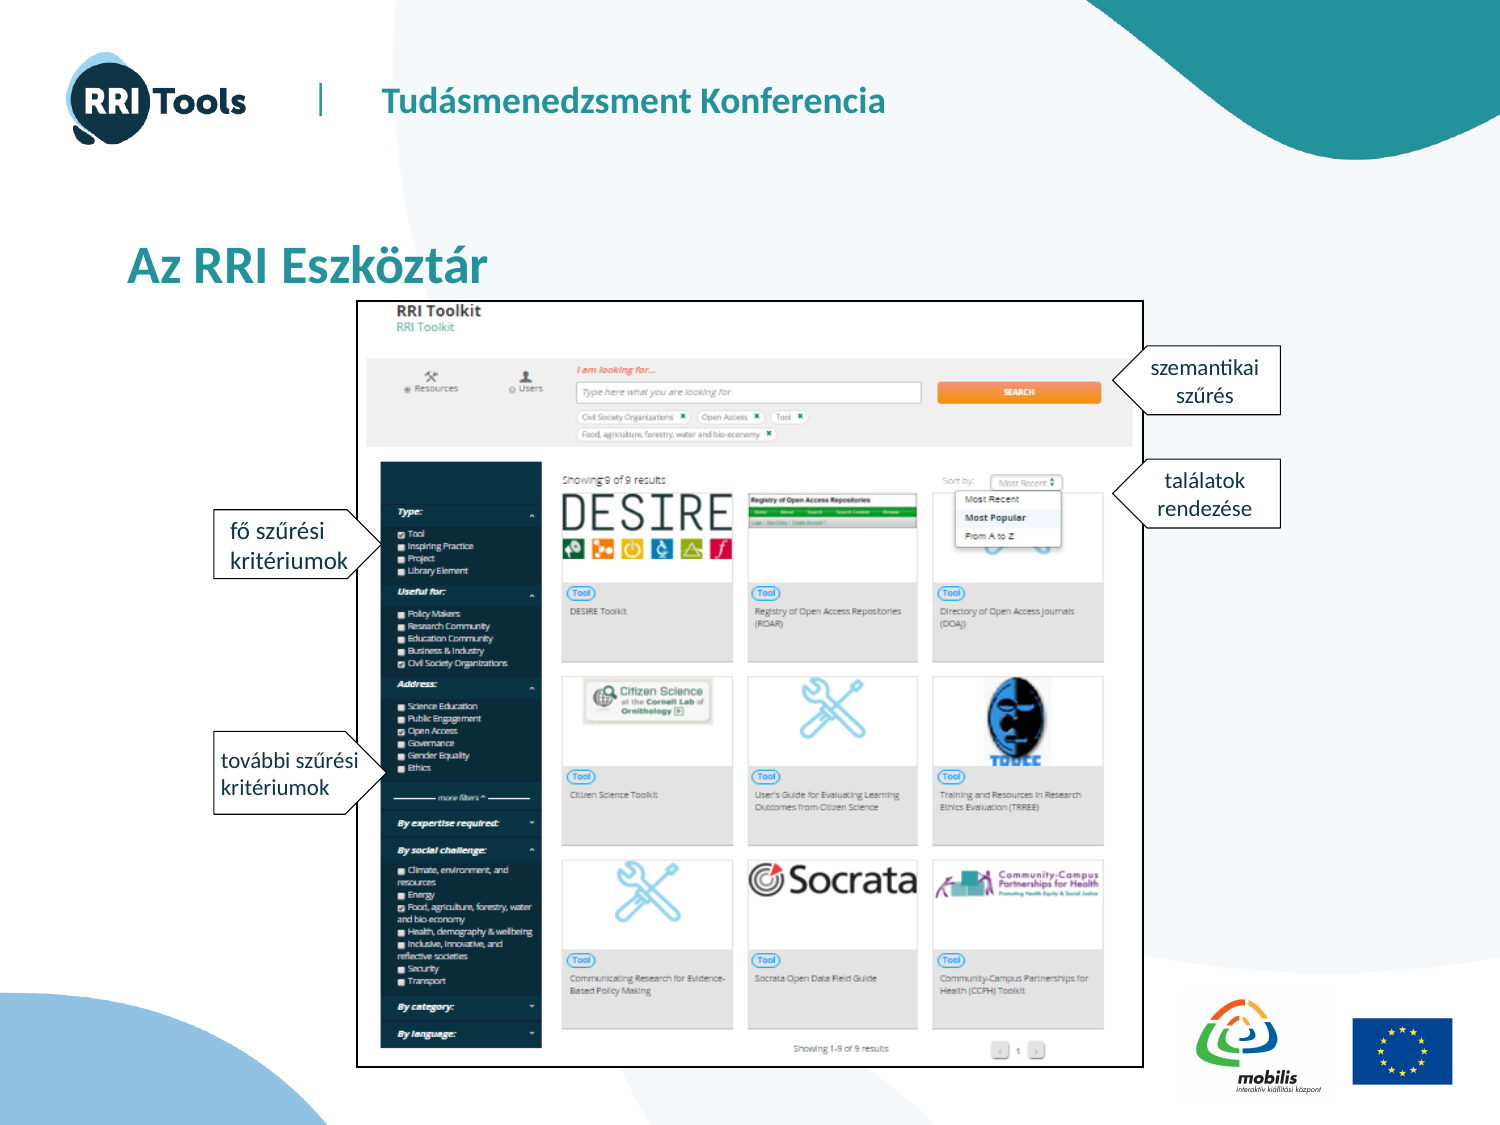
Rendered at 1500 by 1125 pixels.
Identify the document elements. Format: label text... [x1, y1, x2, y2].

text_box fő szűrési kritériumok [213, 509, 353, 579]
title Az RRI Eszköztár [112, 221, 1388, 330]
text_box szemantikai szűrés [1147, 345, 1281, 415]
text_box találatok rendezése [1147, 459, 1281, 529]
text_box további szűrési kritériumok [213, 731, 353, 815]
picture [0, 0, 1500, 1125]
